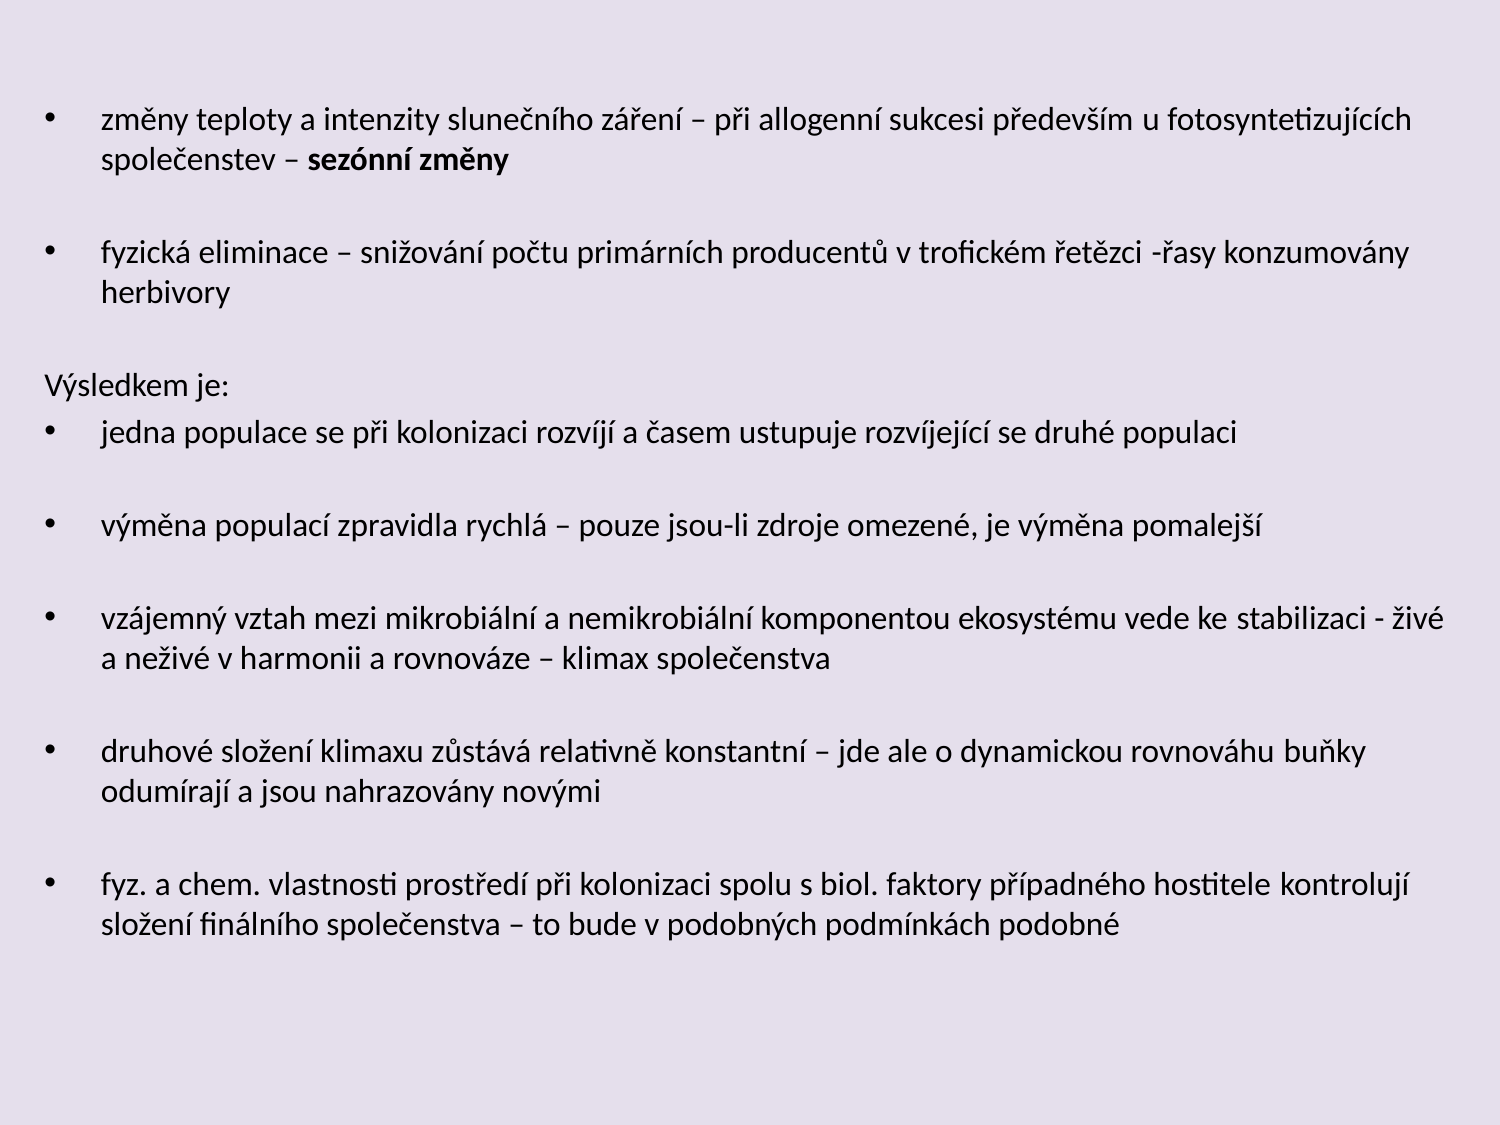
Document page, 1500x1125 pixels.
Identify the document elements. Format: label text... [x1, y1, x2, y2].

list změny teploty a intenzity slunečního záření – při allogenní sukcesi především u fotosyntetizujících společenstev – sezónní změny fyzická eliminace – snižování počtu primárních producentů v trofickém řetězci -řasy konzumovány herbivory Výsledkem je: jedna populace se při kolonizaci rozvíjí a časem ustupuje rozvíjející se druhé populaci výměna populací zpravidla rychlá – pouze jsou-li zdroje omezené, je výměna pomalejší vzájemný vztah mezi mikrobiální a nemikrobiální komponentou ekosystému vede ke stabilizaci - živé a neživé v harmonii a rovnováze – klimax společenstva druhové složení klimaxu zůstává relativně konstantní – jde ale o dynamickou rovnováhu buňky odumírají a jsou nahrazovány novými fyz. a chem. vlastnosti prostředí při kolonizaci spolu s biol. faktory případného hostitele kontrolují složení finálního společenstva – to bude v podobných podmínkách podobné [29, 90, 1471, 1125]
